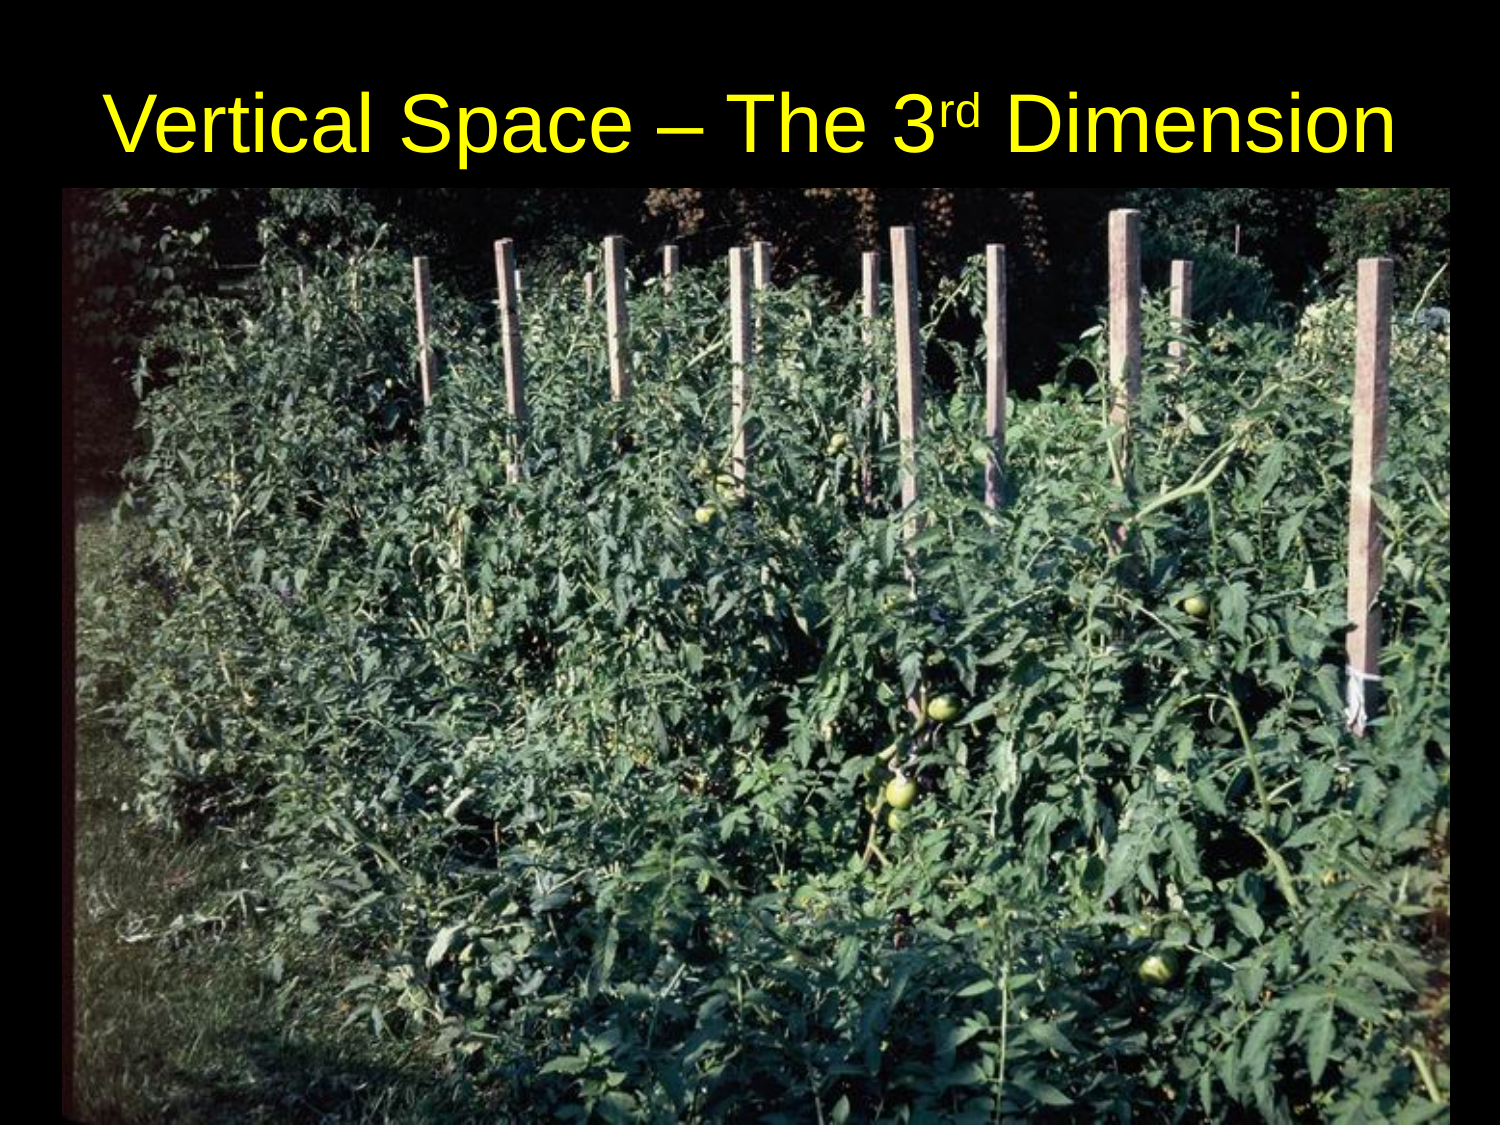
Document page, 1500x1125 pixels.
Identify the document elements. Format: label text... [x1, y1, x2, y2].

picture [62, 188, 1451, 1125]
title Vertical Space – The 3rd Dimension [75, 24, 1425, 186]
